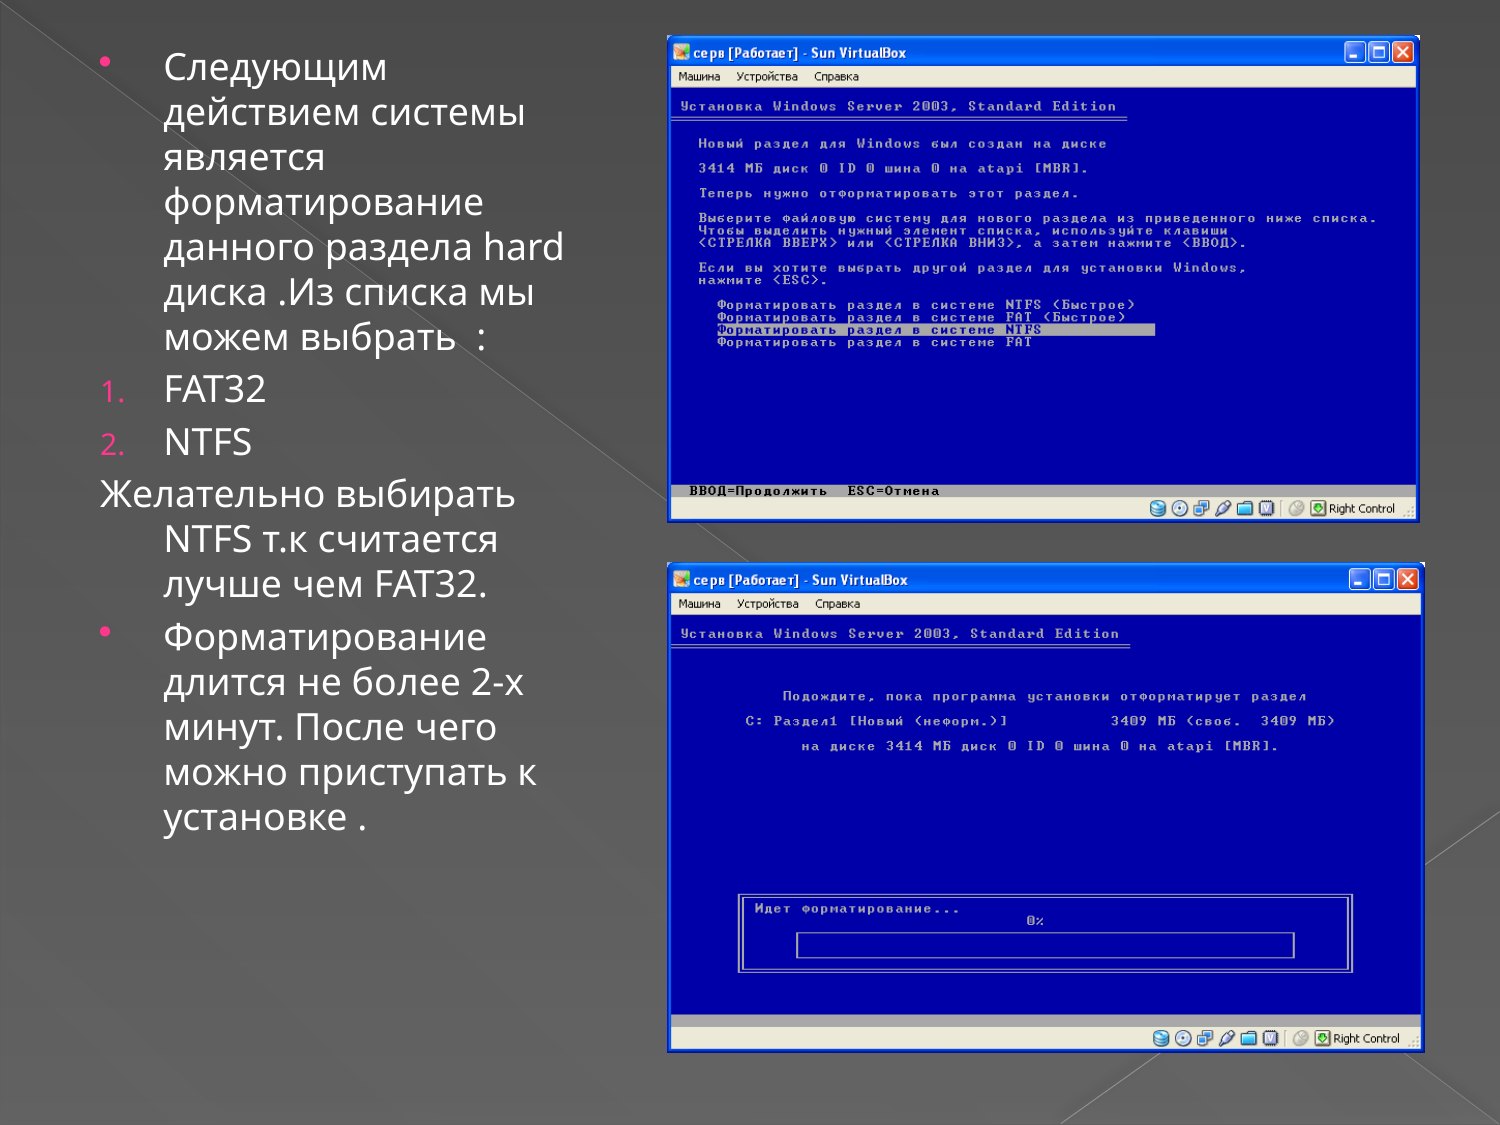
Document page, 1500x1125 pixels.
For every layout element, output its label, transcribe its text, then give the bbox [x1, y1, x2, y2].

picture [667, 34, 1420, 523]
list Следующим действием системы является форматирование данного раздела hard диска .Из списка мы можем выбрать : FAT32 NTFS Желательно выбирать NTFS т.к считается лучше чем FAT32. Форматирование длится не более 2-х минут. После чего можно приступать к установке . [75, 35, 586, 1059]
picture [667, 562, 1425, 1054]
